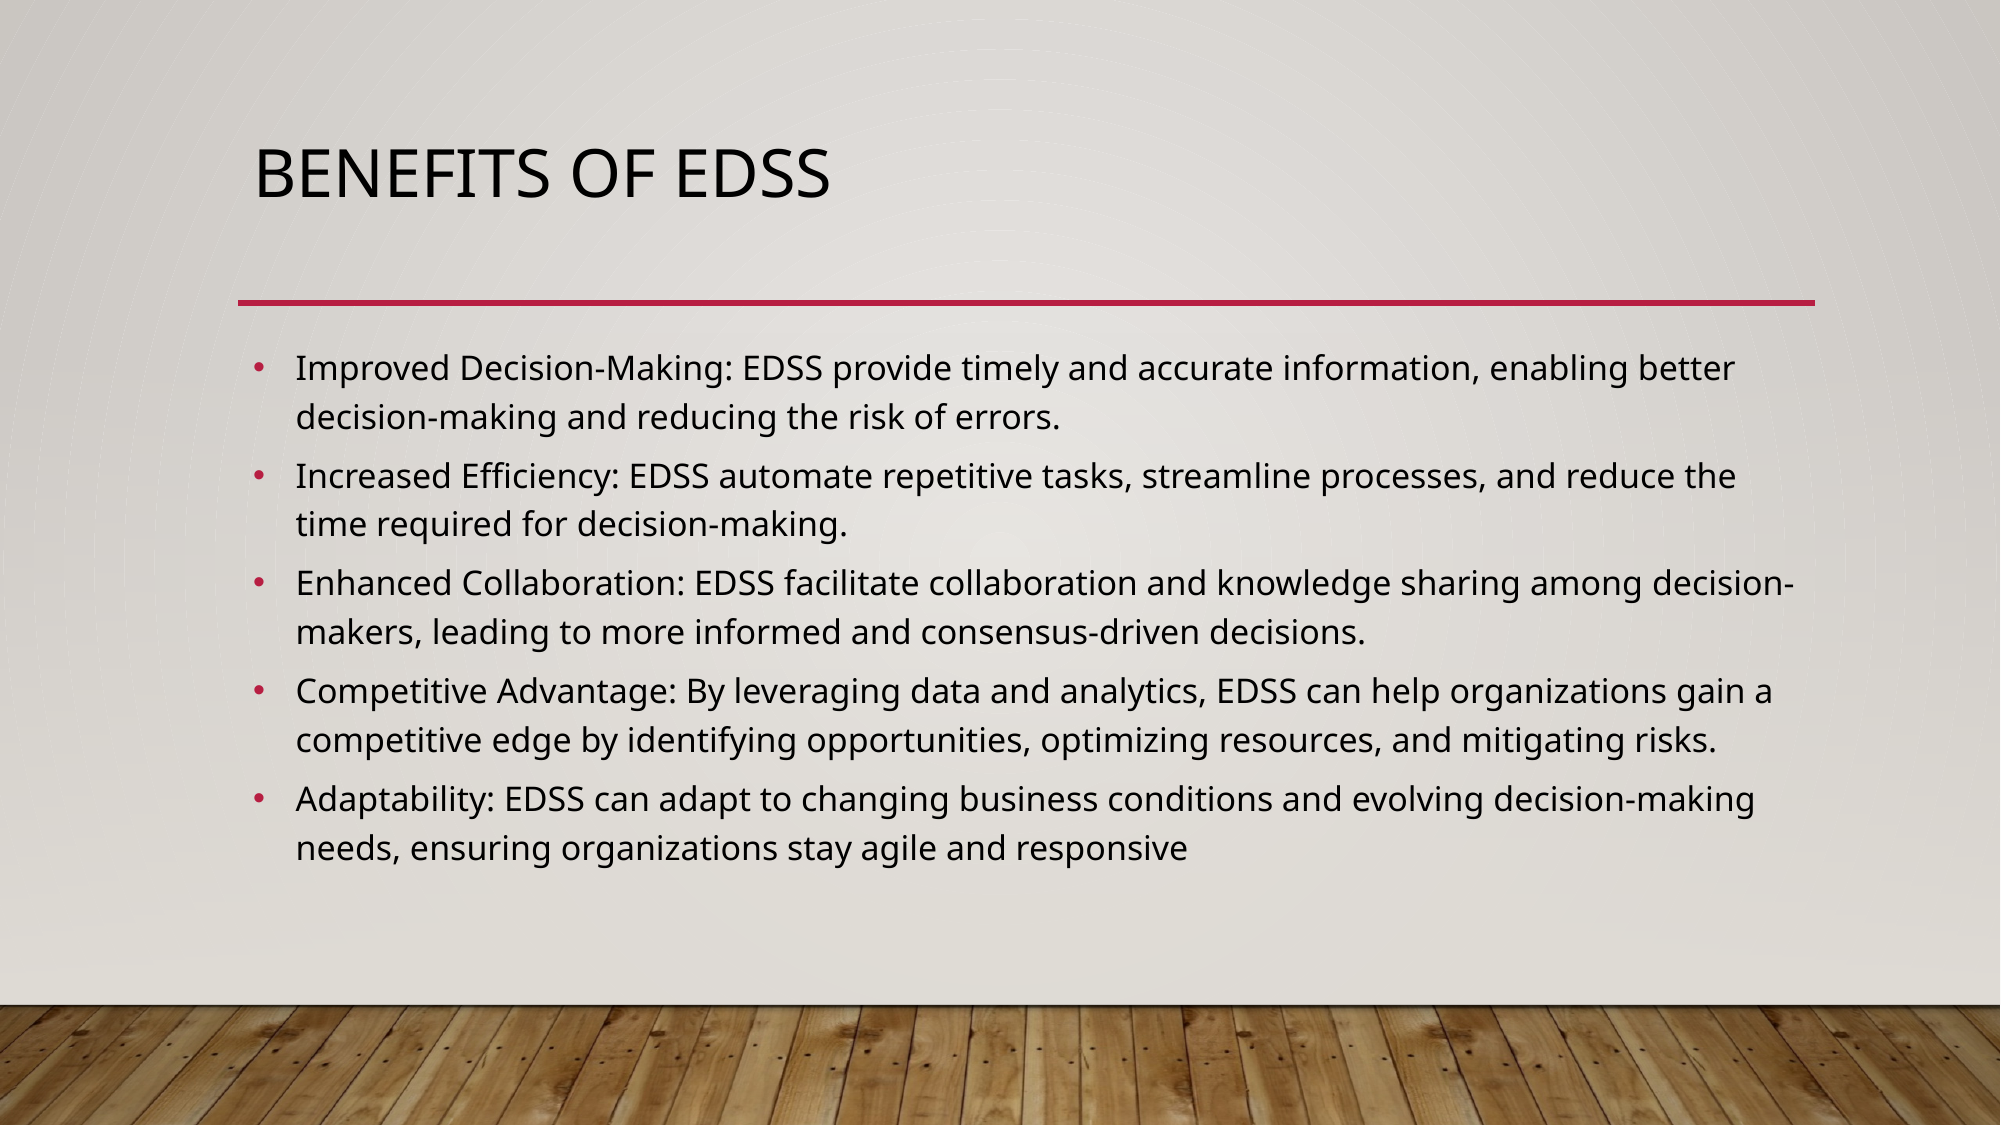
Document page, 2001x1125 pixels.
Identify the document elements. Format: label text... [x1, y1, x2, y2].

list Improved Decision-Making: EDSS provide timely and accurate information, enabling better decision-making and reducing the risk of errors. Increased Efficiency: EDSS automate repetitive tasks, streamline processes, and reduce the time required for decision-making. Enhanced Collaboration: EDSS facilitate collaboration and knowledge sharing among decision-makers, leading to more informed and consensus-driven decisions. Competitive Advantage: By leveraging data and analytics, EDSS can help organizations gain a competitive edge by identifying opportunities, optimizing resources, and mitigating risks. Adaptability: EDSS can adapt to changing business conditions and evolving decision-making needs, ensuring organizations stay agile and responsive [238, 330, 1814, 897]
picture [0, 1005, 2000, 1125]
title Benefits of EDSS [238, 131, 1814, 305]
